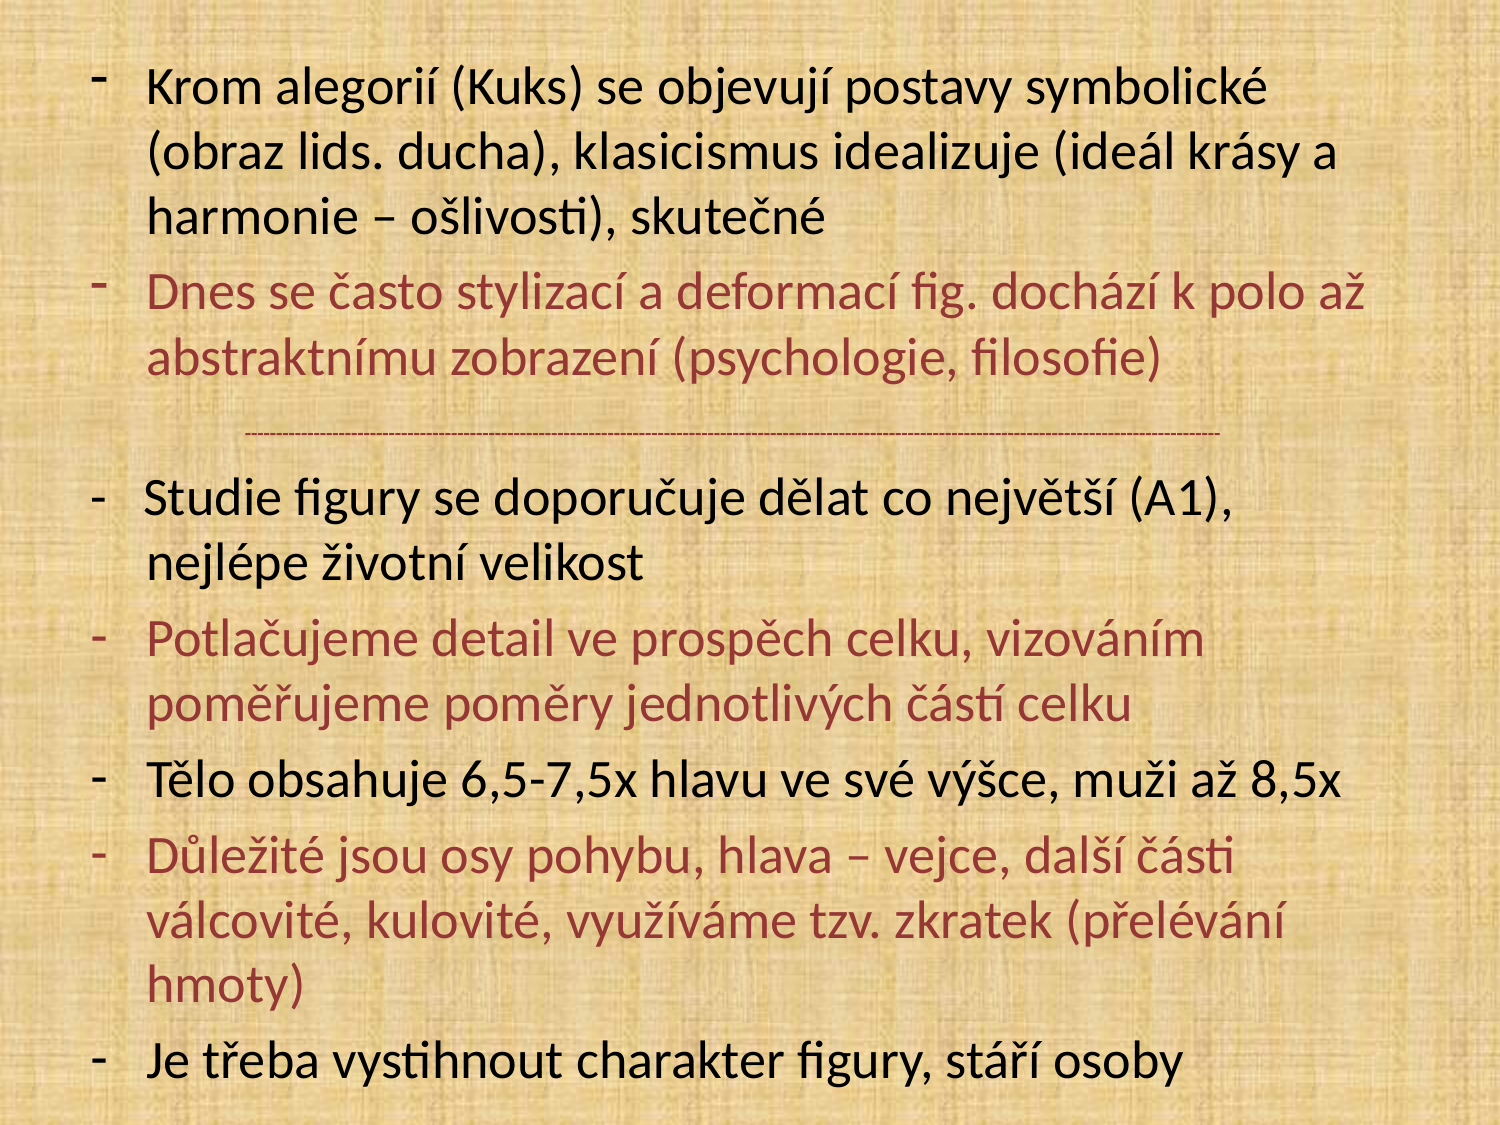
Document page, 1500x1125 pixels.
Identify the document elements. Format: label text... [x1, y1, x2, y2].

list Krom alegorií (Kuks) se objevují postavy symbolické (obraz lids. ducha), klasicismus idealizuje (ideál krásy a harmonie – ošlivosti), skutečné Dnes se často stylizací a deformací fig. dochází k polo až abstraktnímu zobrazení (psychologie, filosofie) ------------------------------------------------------------------------------------------------------------------------------------------------------------ - Studie figury se doporučuje dělat co největší (A1), nejlépe životní velikost Potlačujeme detail ve prospěch celku, vizováním poměřujeme poměry jednotlivých částí celku Tělo obsahuje 6,5-7,5x hlavu ve své výšce, muži až 8,5x Důležité jsou osy pohybu, hlava – vejce, další části válcovité, kulovité, využíváme tzv. zkratek (přelévání hmoty) Je třeba vystihnout charakter figury, stáří osoby [75, 42, 1425, 1047]
picture [0, 0, 1500, 1125]
